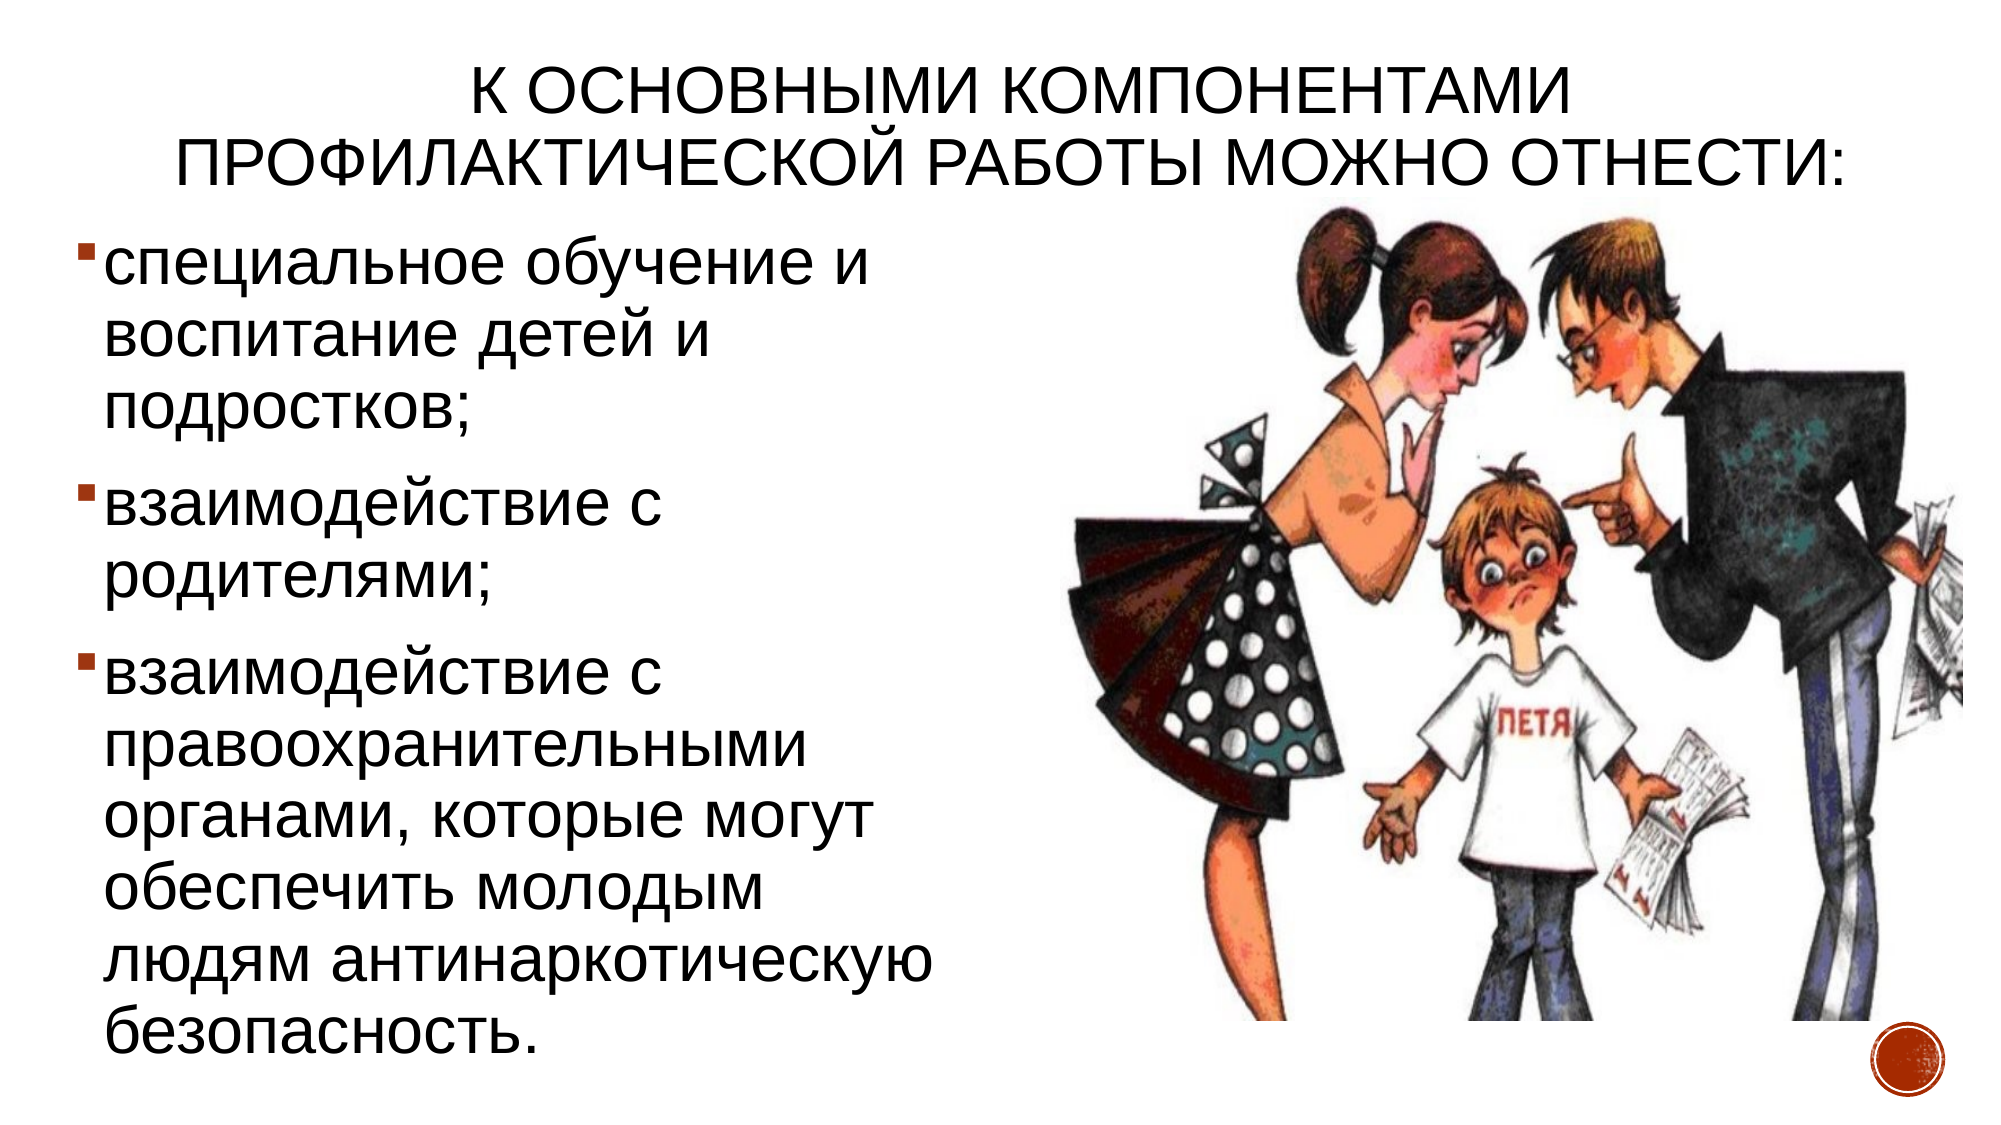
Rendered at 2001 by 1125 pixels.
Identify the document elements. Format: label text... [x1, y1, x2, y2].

list специальное обучение и воспитание детей и подростков; взаимодействие с родителями; взаимодействие с правоохранительными органами, которые могут обеспечить молодым людям антинаркотическую безопасность. [58, 219, 1005, 1100]
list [1062, 199, 1962, 1020]
title К Основными компонентами профилактической работы можно отнести: [117, 58, 1927, 198]
